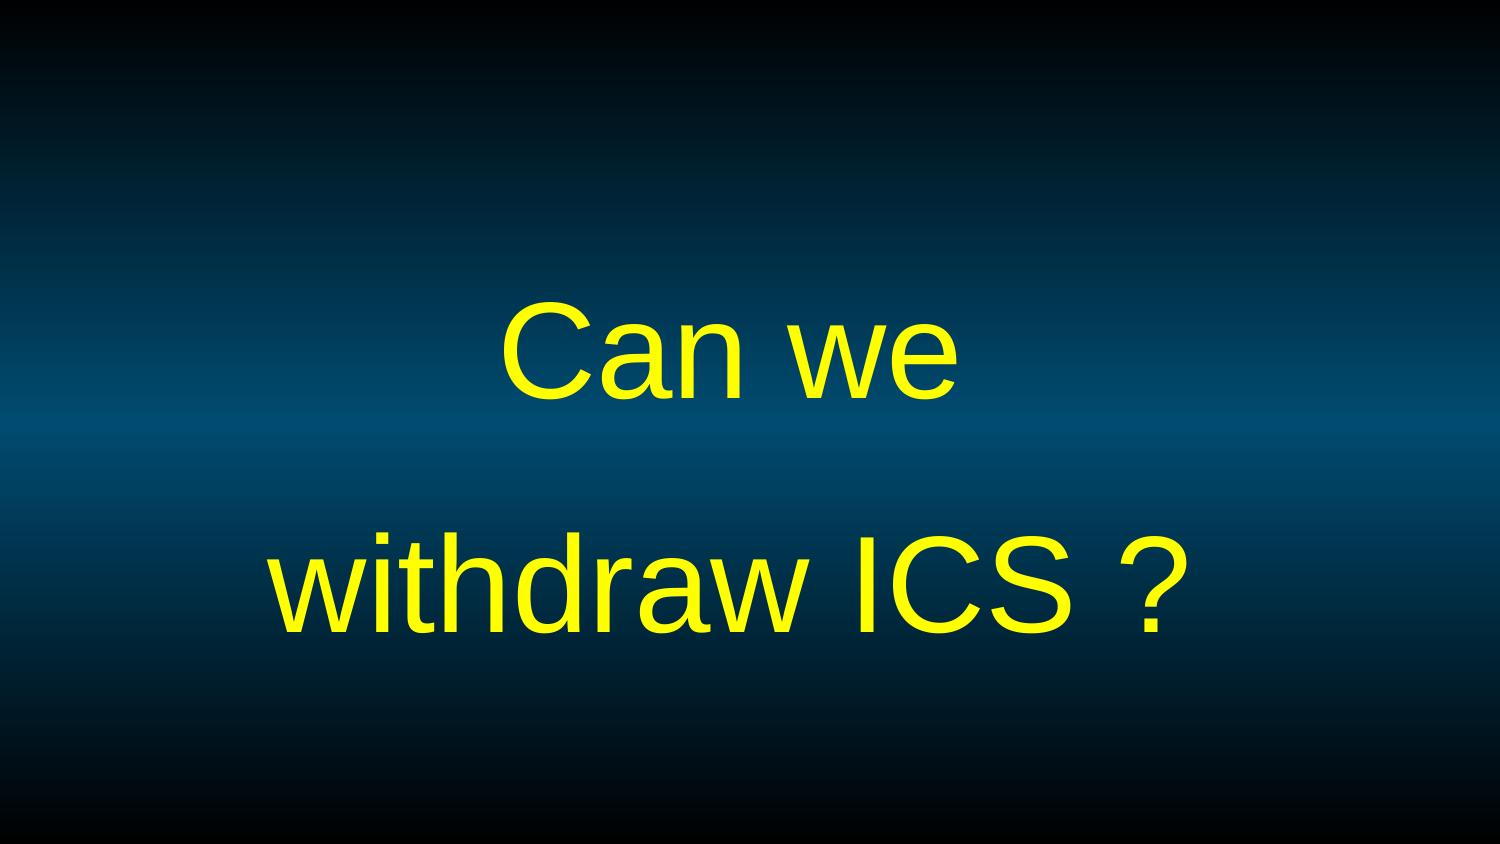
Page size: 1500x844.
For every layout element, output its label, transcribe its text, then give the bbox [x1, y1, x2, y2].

text_box Can we withdraw ICS ? [28, 253, 1471, 667]
